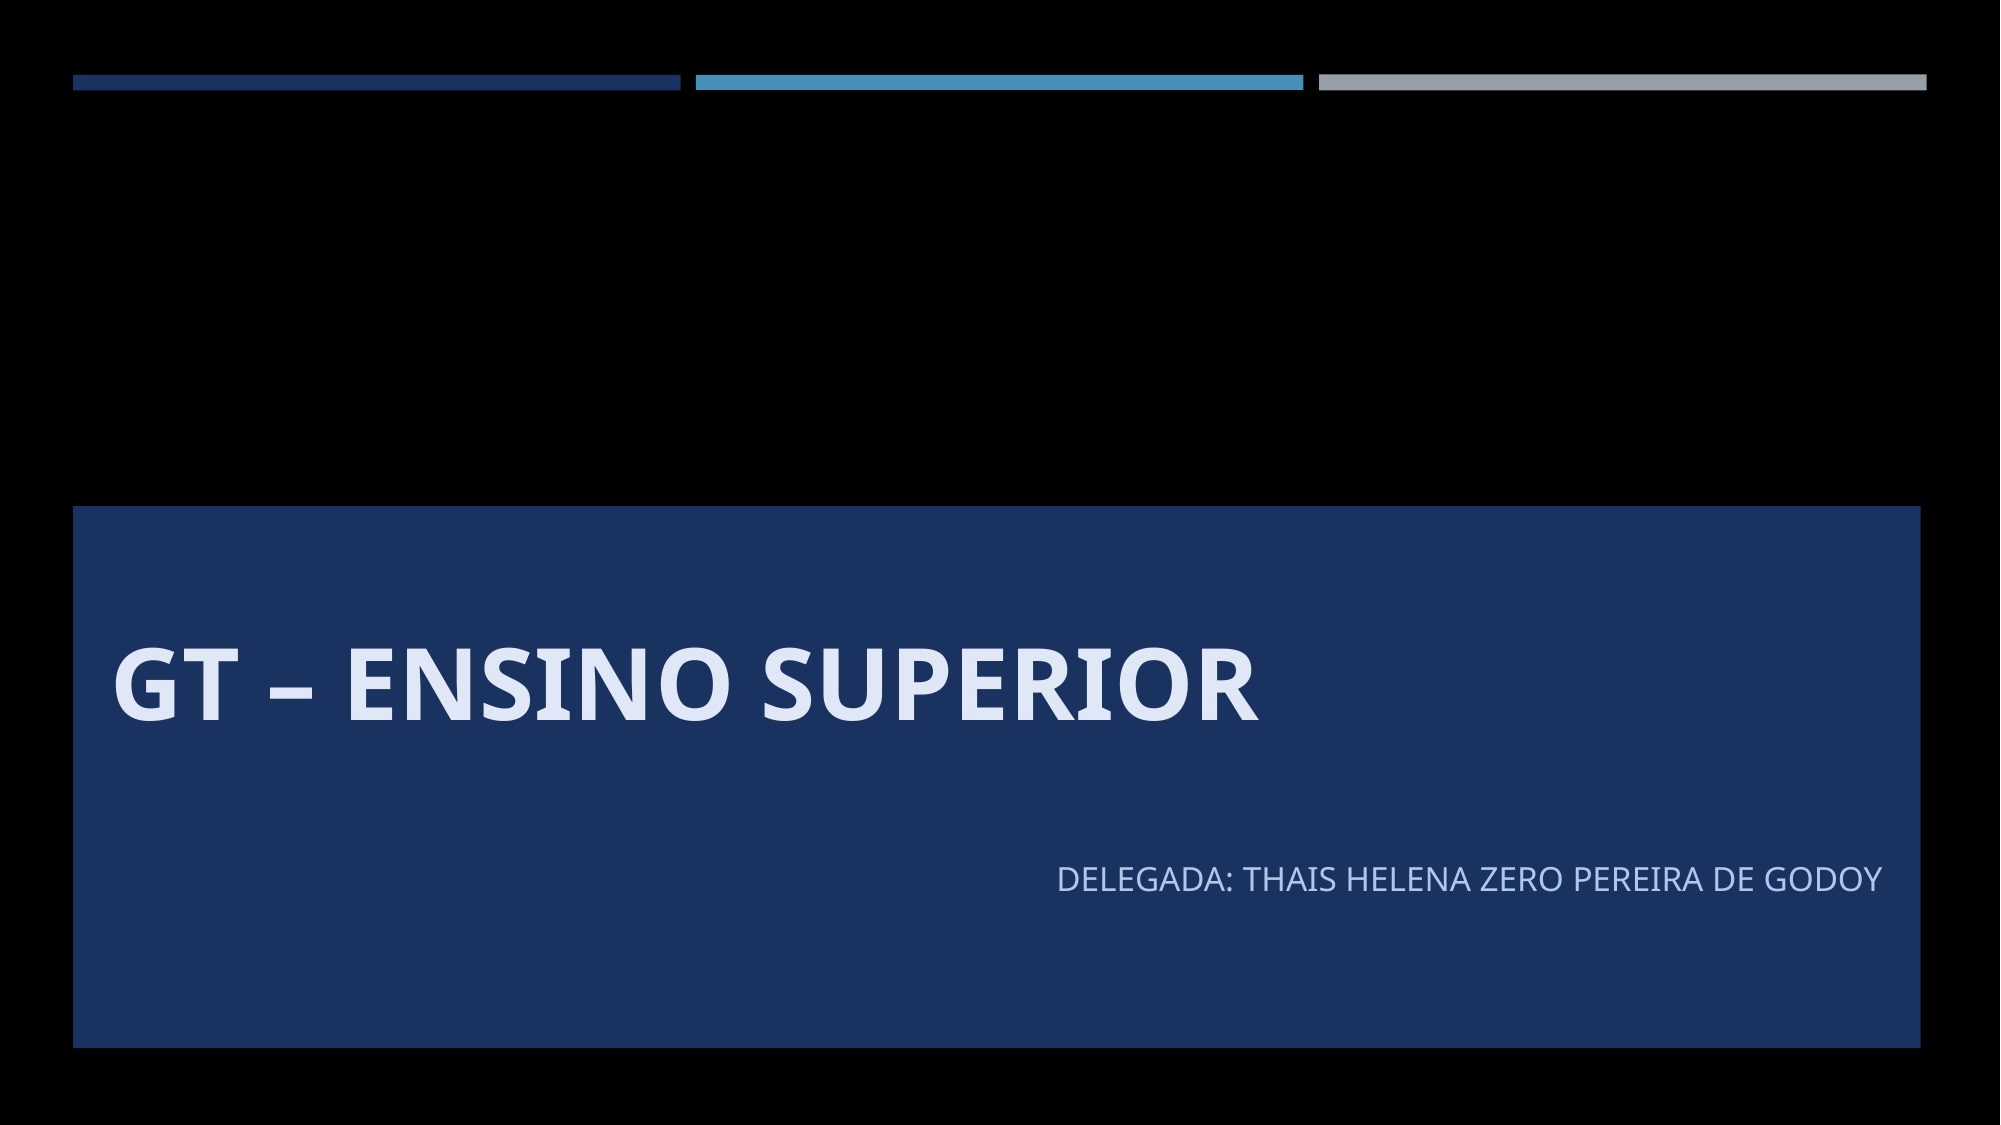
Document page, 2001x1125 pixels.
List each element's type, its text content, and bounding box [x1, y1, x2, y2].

subtitle DelegadA: Thais Helena Zero Pereira de Godoy [95, 850, 1899, 948]
title Gt – Ensino Superior [95, 509, 1899, 850]
